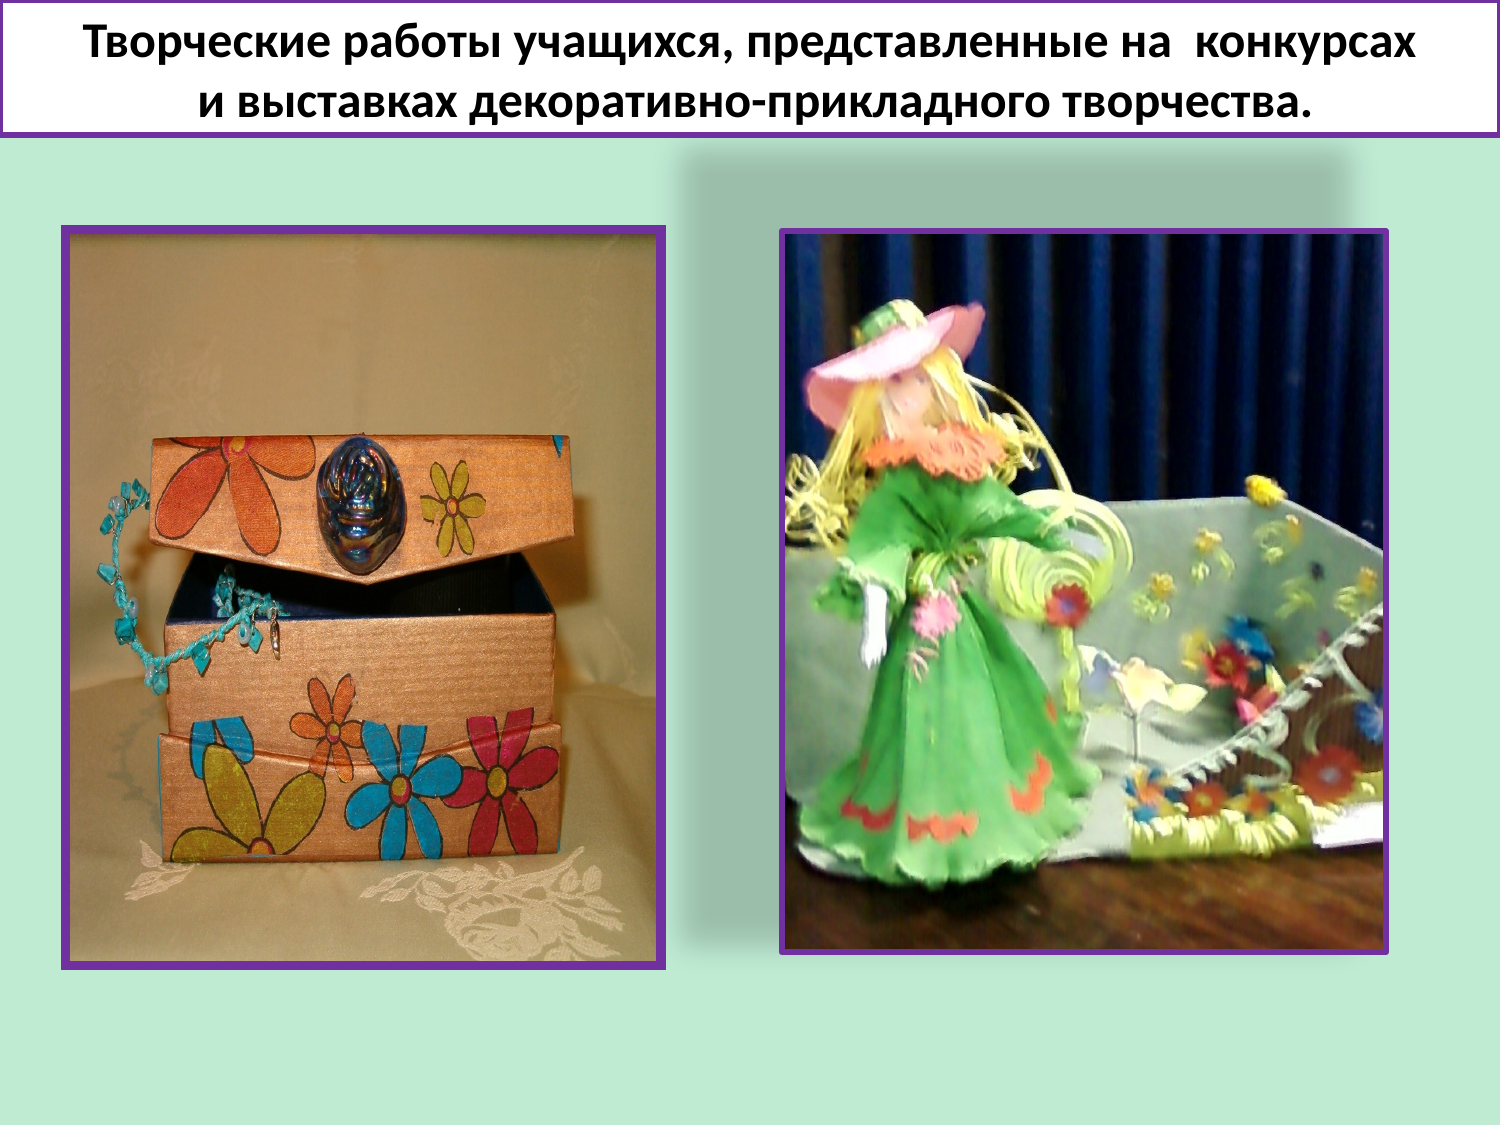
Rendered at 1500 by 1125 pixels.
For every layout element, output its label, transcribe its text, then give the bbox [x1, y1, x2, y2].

picture [70, 234, 657, 962]
picture [784, 234, 1384, 950]
text_box Творческие работы учащихся, представленные на конкурсах и выставках декоративно-прикладного творчества. [0, 0, 1500, 135]
